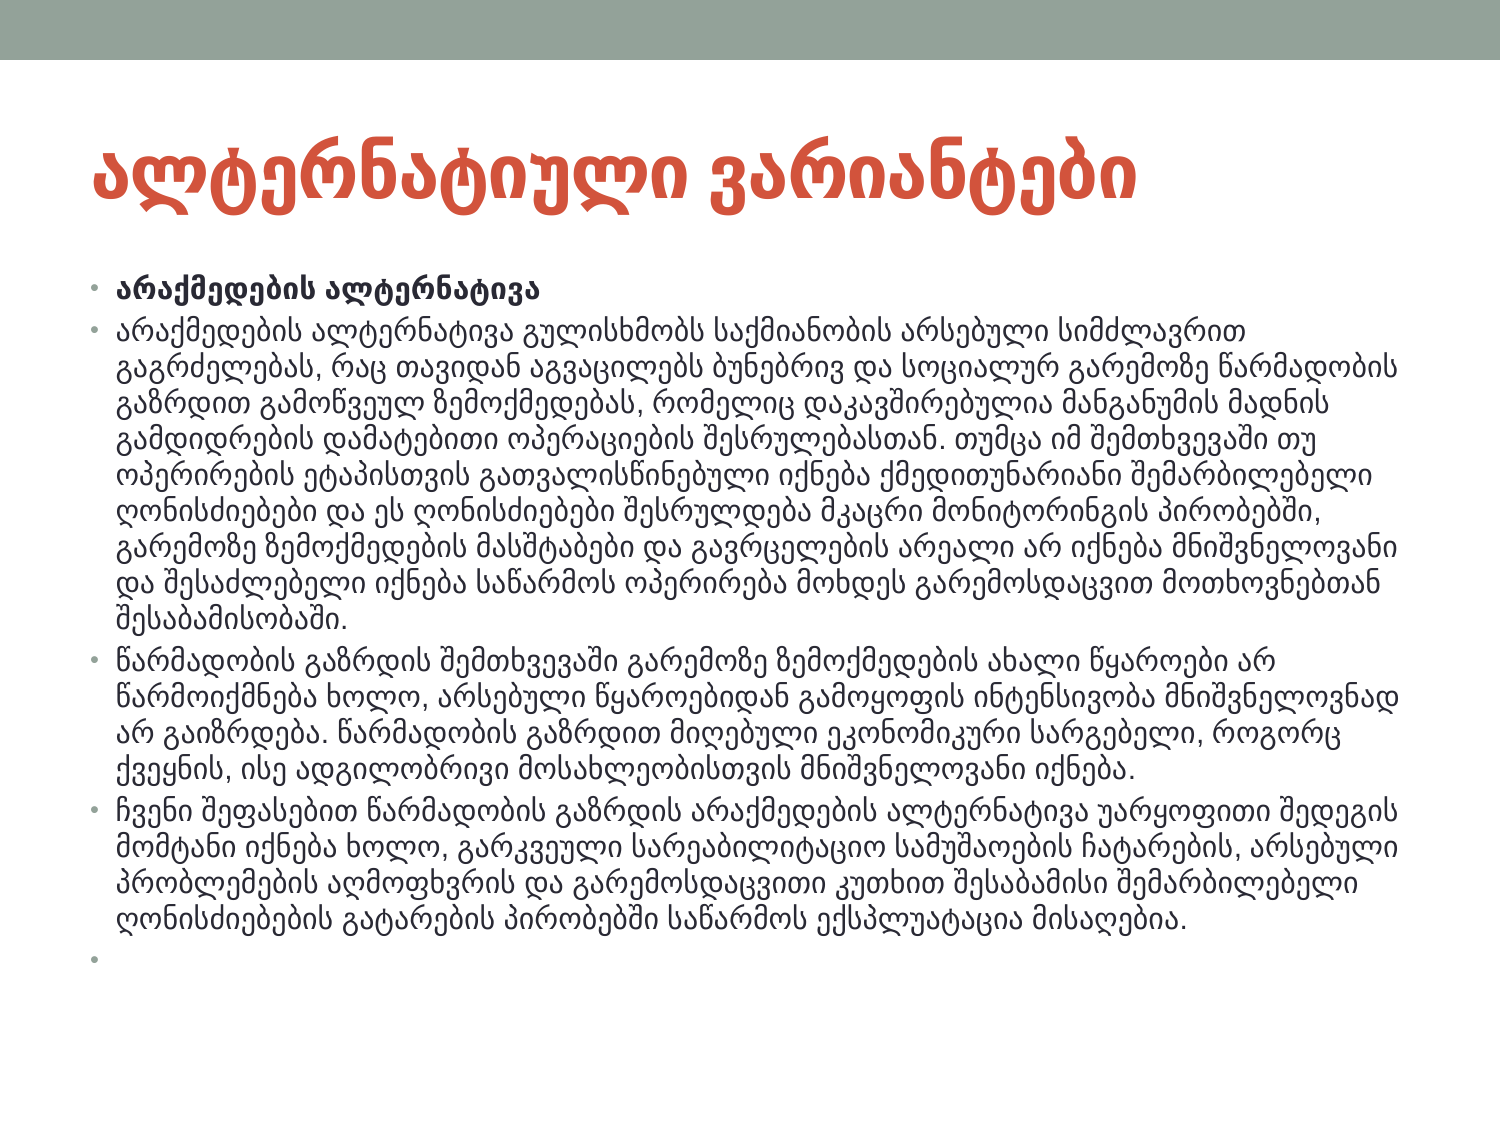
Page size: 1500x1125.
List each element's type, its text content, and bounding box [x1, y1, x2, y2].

title ალტერნატიული ვარიანტები [75, 87, 1425, 250]
list არაქმედების ალტერნატივა არაქმედების ალტერნატივა გულისხმობს საქმიანობის არსებული სიმძლავრით გაგრძელებას, რაც თავიდან აგვაცილებს ბუნებრივ და სოციალურ გარემოზე წარმადობის გაზრდით გამოწვეულ ზემოქმედებას, რომელიც დაკავშირებულია მანგანუმის მადნის გამდიდრების დამატებითი ოპერაციების შესრულებასთან. თუმცა იმ შემთხვევაში თუ ოპერირების ეტაპისთვის გათვალისწინებული იქნება ქმედითუნარიანი შემარბილებელი ღონისძიებები და ეს ღონისძიებები შესრულდება მკაცრი მონიტორინგის პირობებში, გარემოზე ზემოქმედების მასშტაბები და გავრცელების არეალი არ იქნება მნიშვნელოვანი და შესაძლებელი იქნება საწარმოს ოპერირება მოხდეს გარემოსდაცვით მოთხოვნებთან შესაბამისობაში. წარმადობის გაზრდის შემთხვევაში გარემოზე ზემოქმედების ახალი წყაროები არ წარმოიქმნება ხოლო, არსებული წყაროებიდან გამოყოფის ინტენსივობა მნიშვნელოვნად არ გაიზრდება. წარმადობის გაზრდით მიღებული ეკონომიკური სარგებელი, როგორც ქვეყნის, ისე ადგილობრივი მოსახლეობისთვის მნიშვნელოვანი იქნება. ჩვენი შეფასებით წარმადობის გაზრდის არაქმედების ალტერნატივა უარყოფითი შედეგის მომტანი იქნება ხოლო, გარკვეული სარეაბილიტაციო სამუშაოების ჩატარების, არსებული პრობლემების აღმოფხვრის და გარემოსდაცვითი კუთხით შესაბამისი შემარბილებელი ღონისძიებების გატარების პირობებში საწარმოს ექსპლუატაცია მისაღებია. [75, 262, 1425, 1063]
